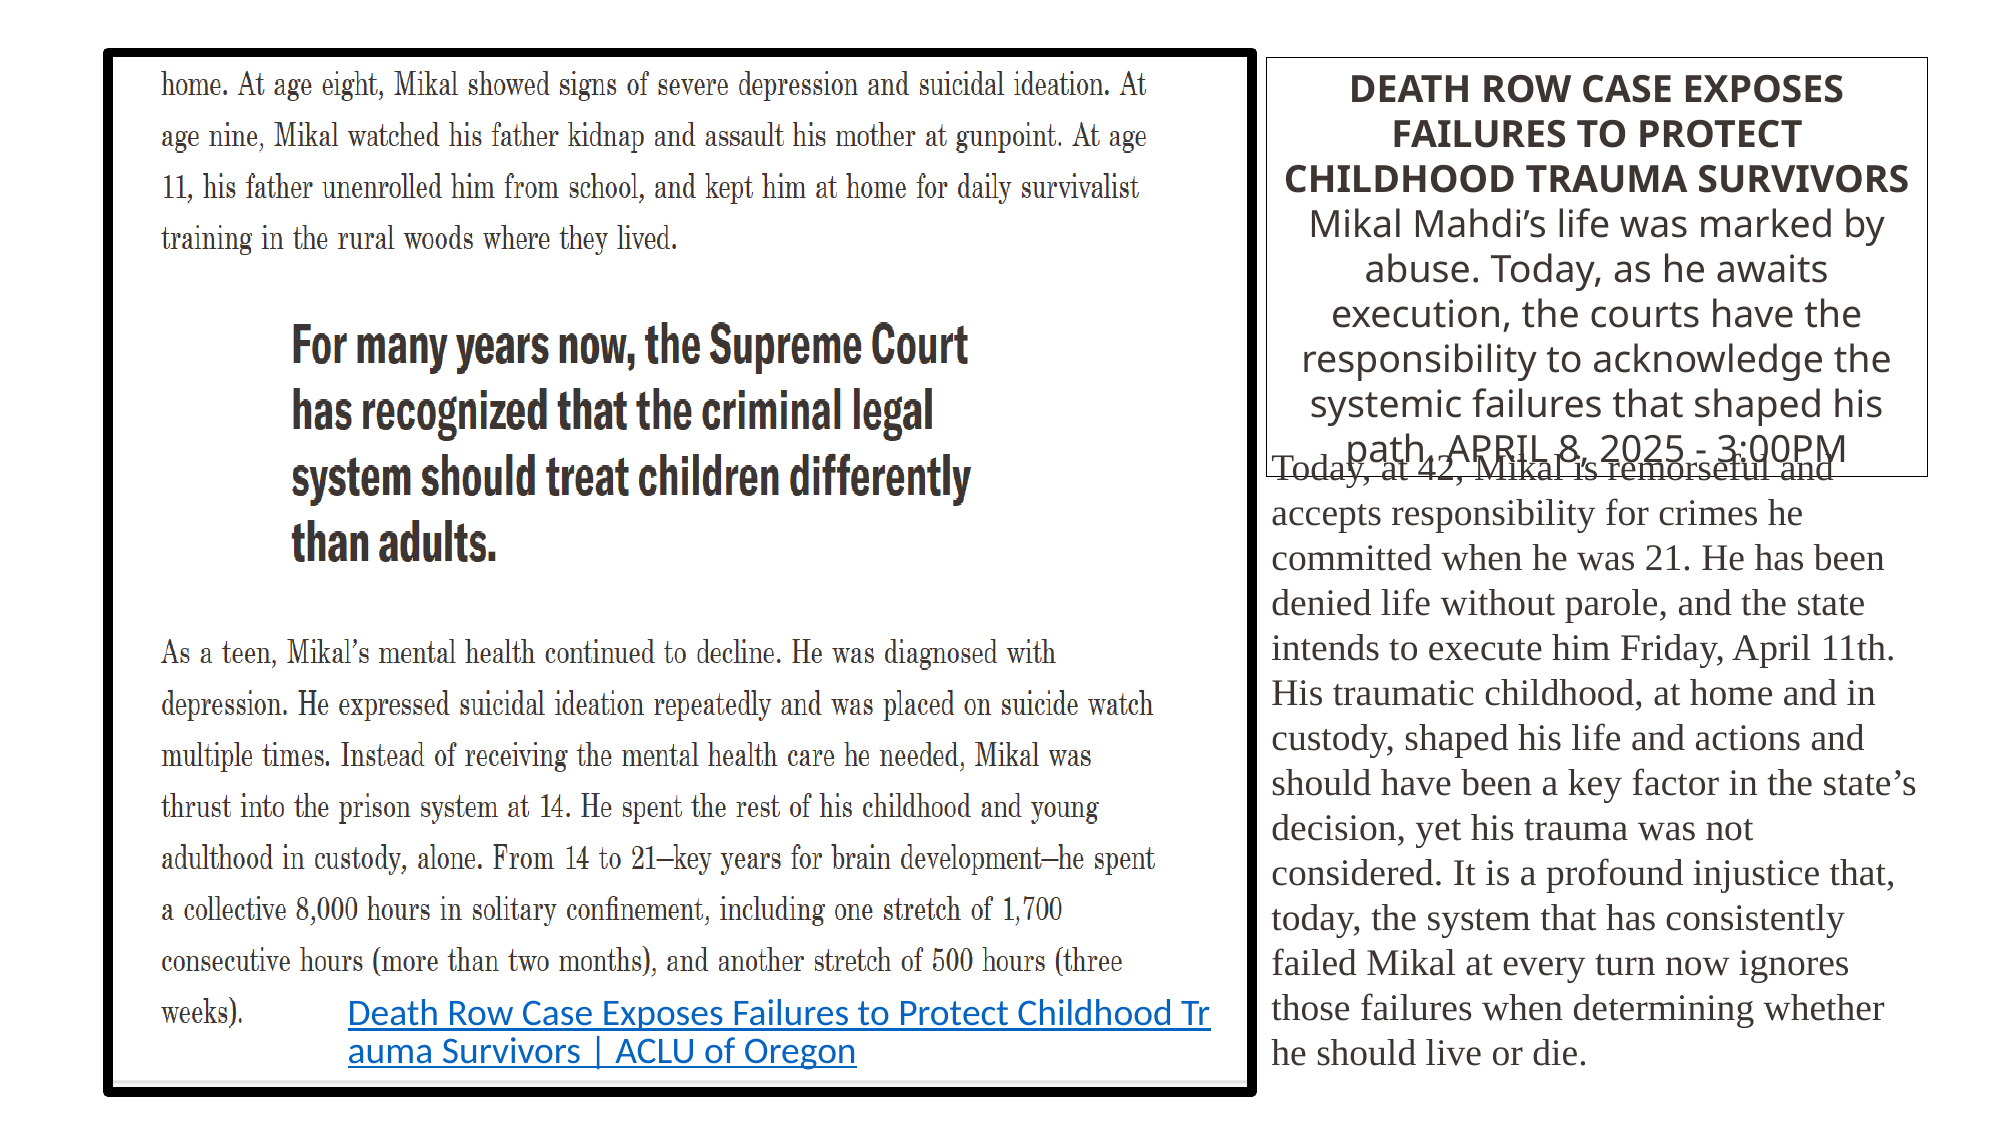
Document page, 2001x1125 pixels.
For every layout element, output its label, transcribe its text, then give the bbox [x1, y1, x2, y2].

text_box Today, at 42, Mikal is remorseful and accepts responsibility for crimes he committed when he was 21. He has been denied life without parole, and the state intends to execute him Friday, April 11th. His traumatic childhood, at home and in custody, shaped his life and actions and should have been a key factor in the state’s decision, yet his trauma was not considered. It is a profound injustice that, today, the system that has consistently failed Mikal at every turn now ignores those failures when determining whether he should live or die. [1256, 435, 1938, 1081]
text_box Death Row Case Exposes Failures to Protect Childhood Trauma Survivors Mikal Mahdi’s life was marked by abuse. Today, as he awaits execution, the courts have the responsibility to acknowledge the systemic failures that shaped his path. April 8, 2025 - 3:00pm [1266, 57, 1928, 435]
picture [112, 57, 1248, 1088]
